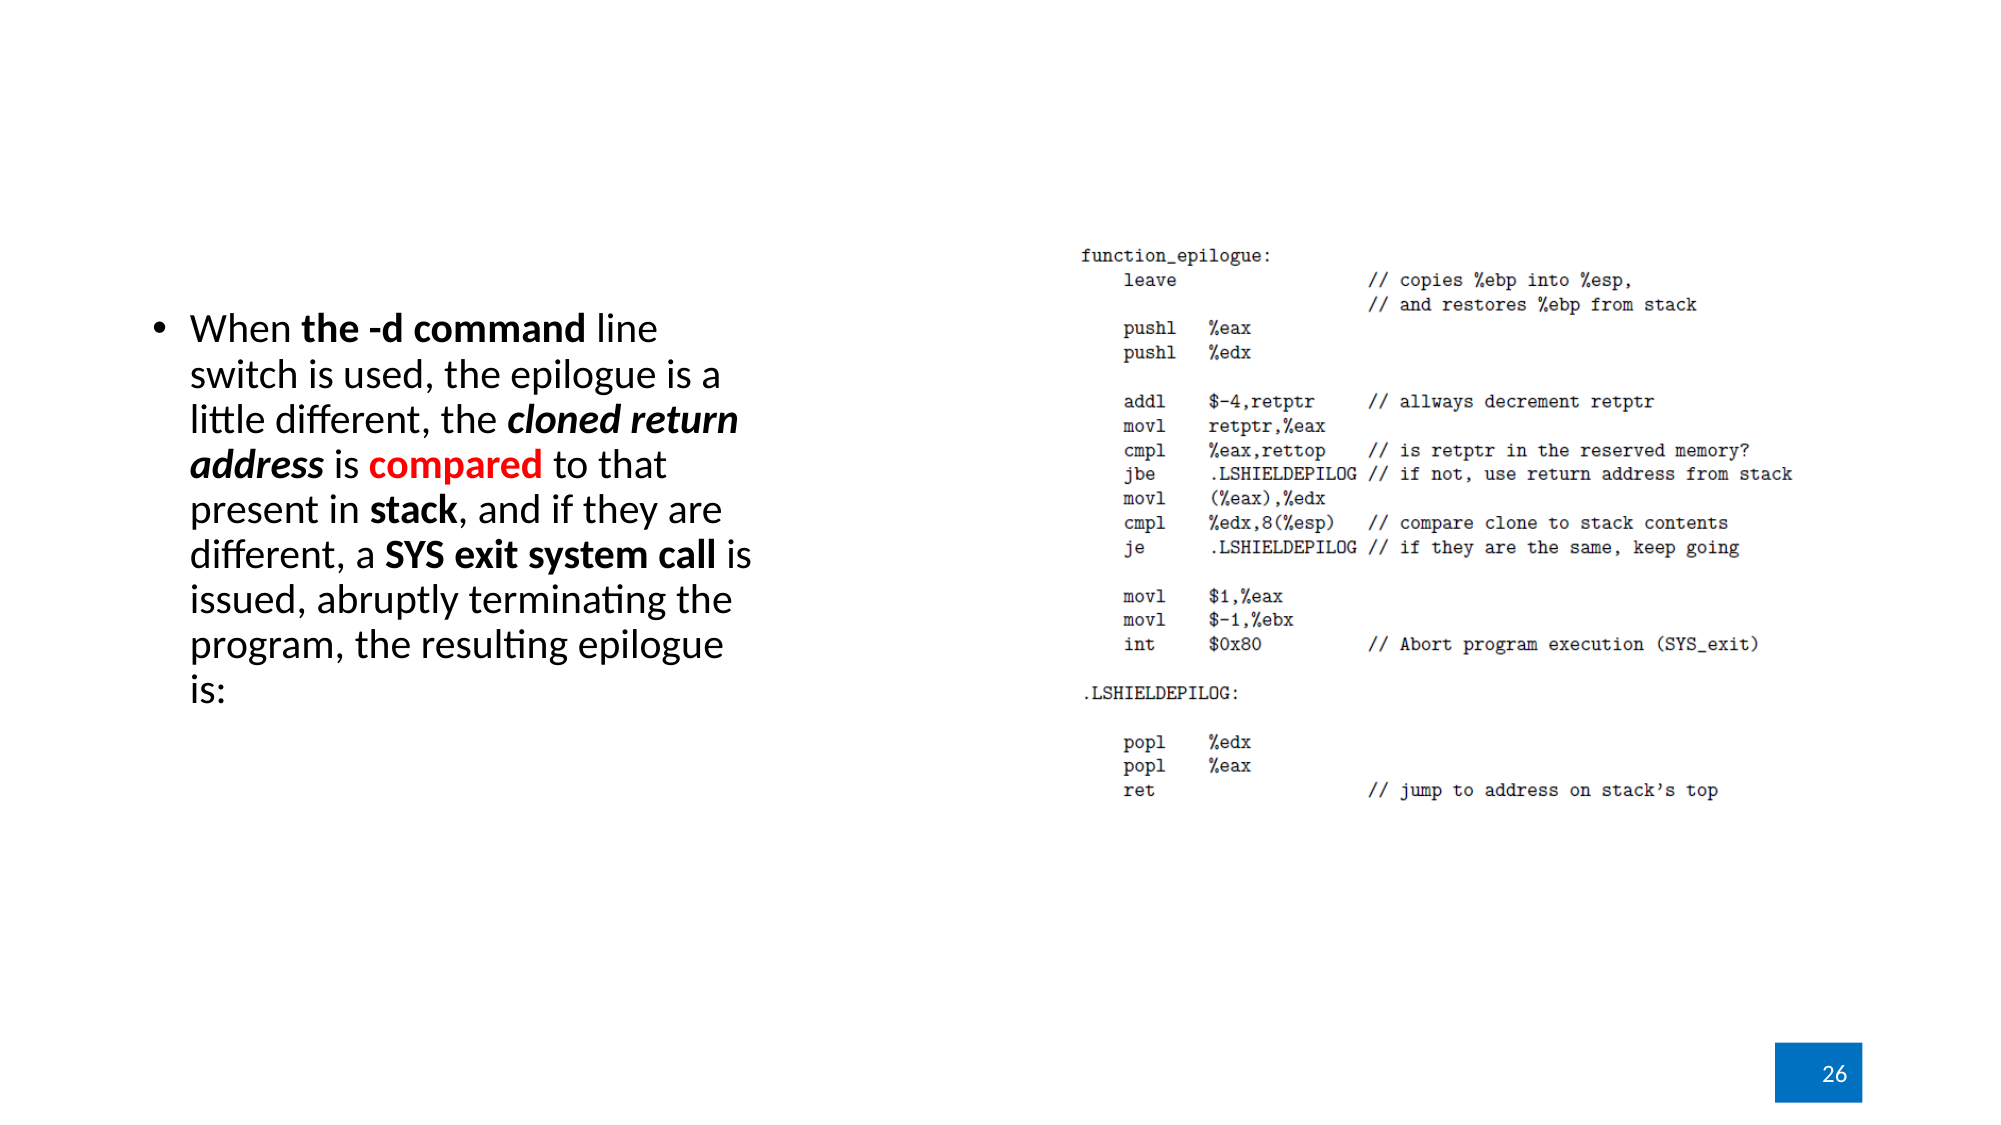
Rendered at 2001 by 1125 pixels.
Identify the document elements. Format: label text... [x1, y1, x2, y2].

picture [1066, 236, 1846, 810]
slide_number 26 [1775, 1042, 1863, 1103]
list When the -d command line switch is used, the epilogue is a little different, the cloned return address is compared to that present in stack, and if they are different, a SYS exit system call is issued, abruptly terminating the program, the resulting epilogue is: [137, 299, 786, 1014]
